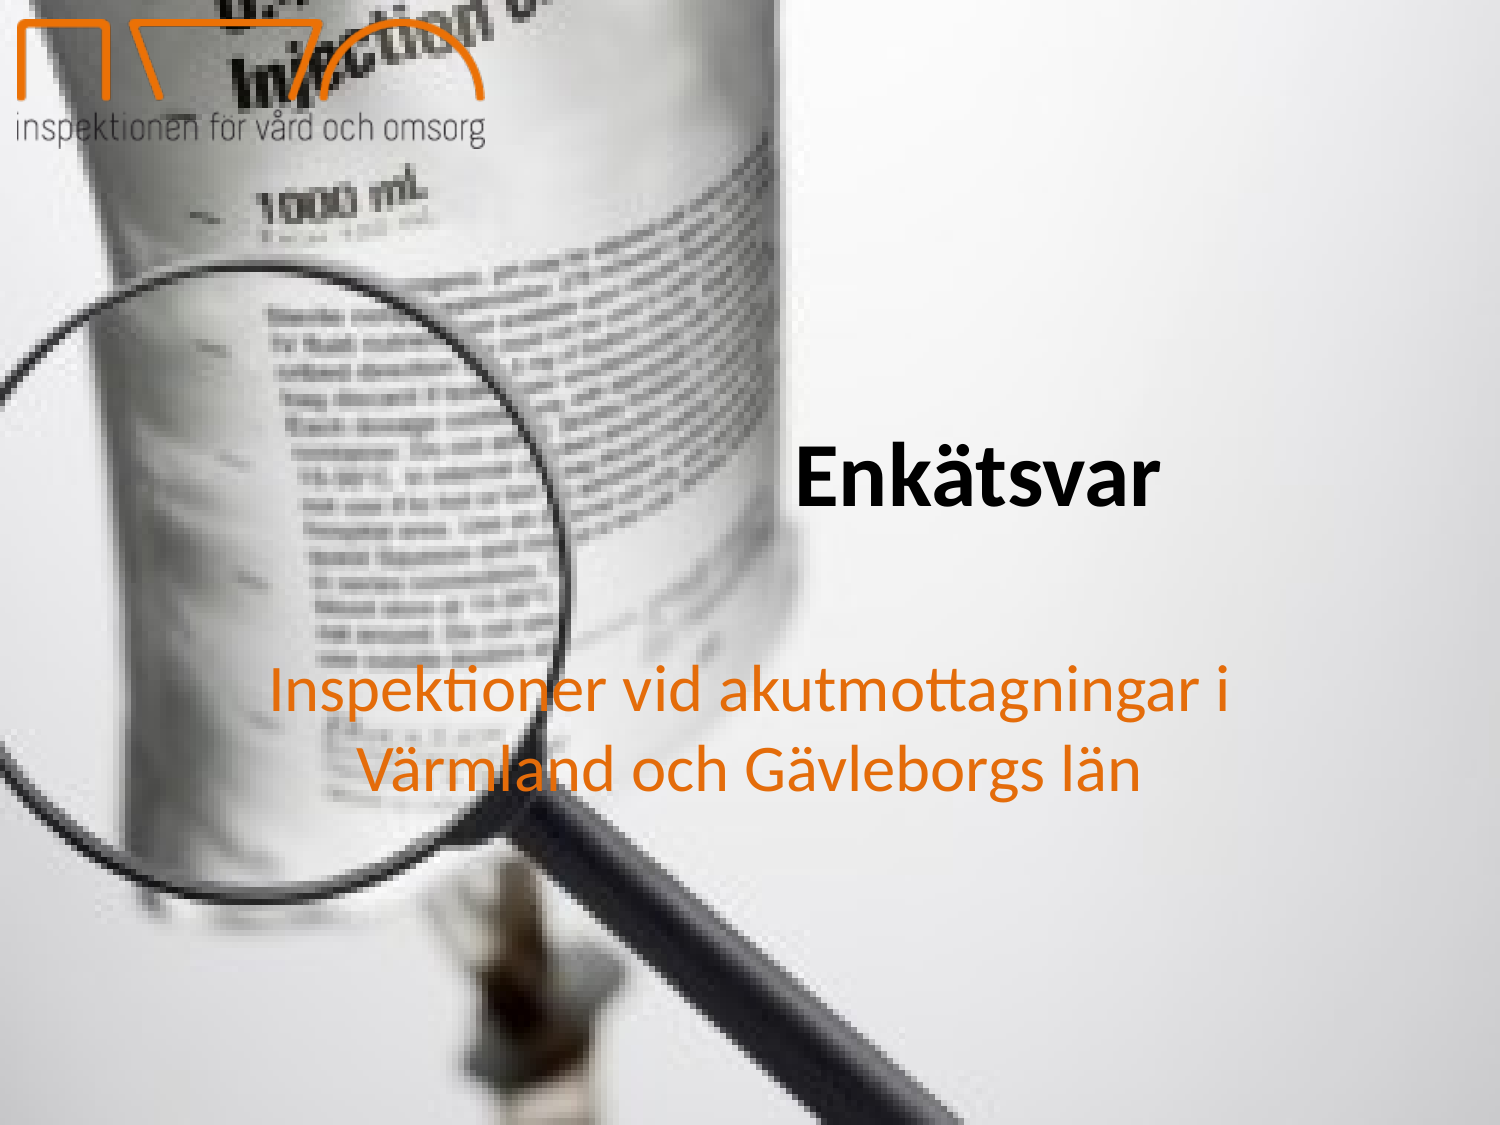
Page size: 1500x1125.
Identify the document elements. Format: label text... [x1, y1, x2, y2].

subtitle Inspektioner vid akutmottagningar i Värmland och Gävleborgs län [225, 637, 1275, 925]
picture [0, 0, 1500, 1125]
title Enkätsvar [112, 349, 1388, 591]
